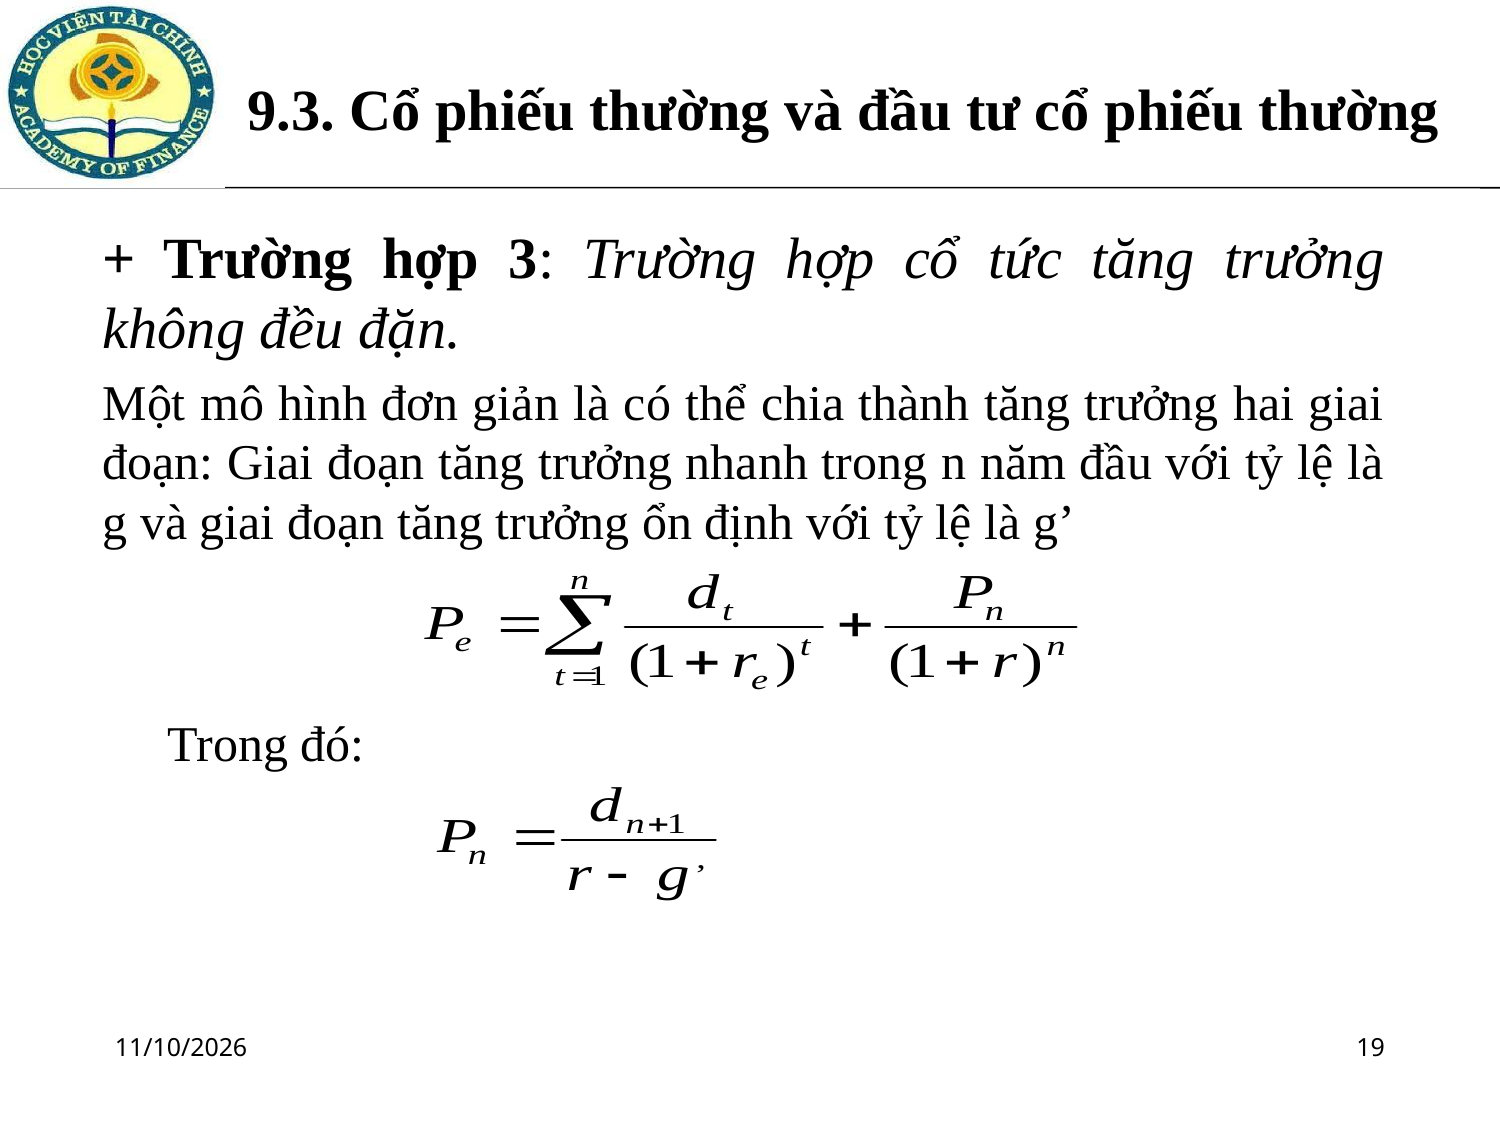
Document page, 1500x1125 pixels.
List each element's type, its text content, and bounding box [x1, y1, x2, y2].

picture [0, 0, 226, 188]
slide_number 19 [1074, 1024, 1401, 1103]
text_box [424, 774, 727, 910]
list + Trường hợp 3: Trường hợp cổ tức tăng trưởng không đều đặn. Một mô hình đơn giản là có thể chia thành tăng trưởng hai giai đoạn: Giai đoạn tăng trưởng nhanh trong n năm đầu với tỷ lệ là g và giai đoạn tăng trưởng ổn định với tỷ lệ là g’ Trong đó: [87, 212, 1401, 1051]
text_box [412, 549, 1093, 701]
title 9.3. Cổ phiếu thường và đầu tư cổ phiếu thường [229, 24, 1500, 151]
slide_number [99, 1024, 426, 1103]
